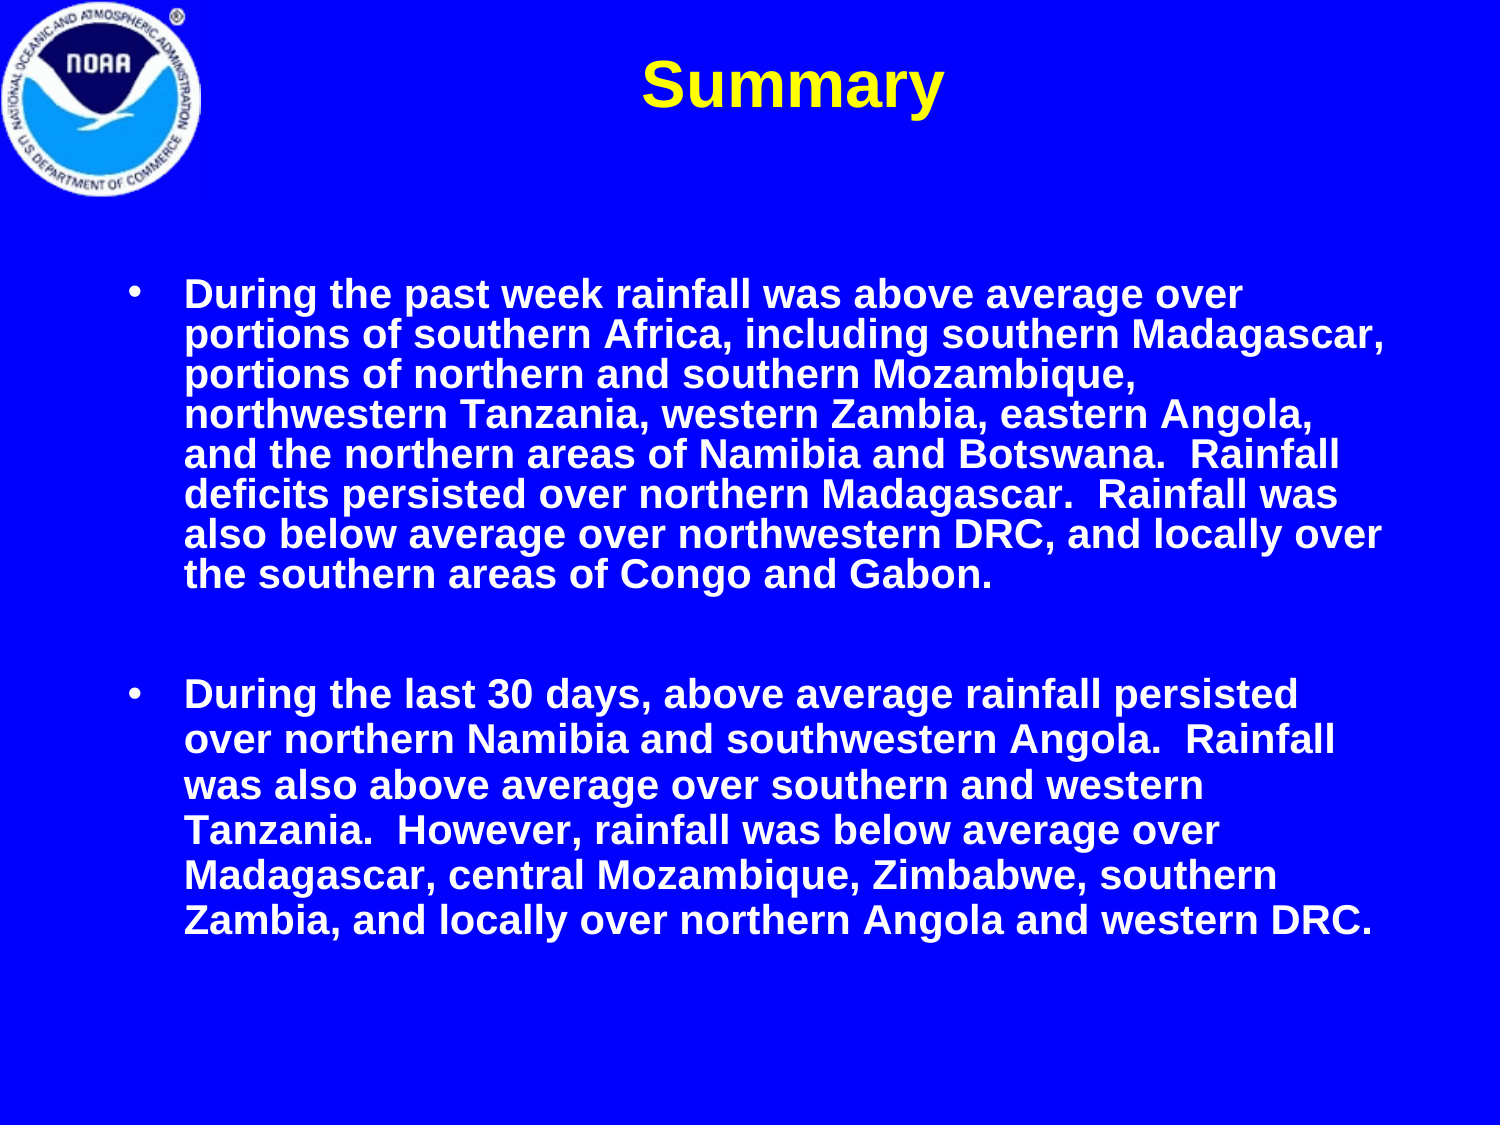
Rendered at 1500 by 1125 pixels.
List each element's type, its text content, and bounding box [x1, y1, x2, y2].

picture [0, 0, 200, 200]
list During the past week rainfall was above average over portions of southern Africa, including southern Madagascar, portions of northern and southern Mozambique, northwestern Tanzania, western Zambia, eastern Angola, and the northern areas of Namibia and Botswana. Rainfall deficits persisted over northern Madagascar. Rainfall was also below average over northwestern DRC, and locally over the southern areas of Congo and Gabon. During the last 30 days, above average rainfall persisted over northern Namibia and southwestern Angola. Rainfall was also above average over southern and western Tanzania. However, rainfall was below average over Madagascar, central Mozambique, Zimbabwe, southern Zambia, and locally over northern Angola and western DRC. [112, 237, 1400, 988]
title Summary [200, 24, 1388, 138]
